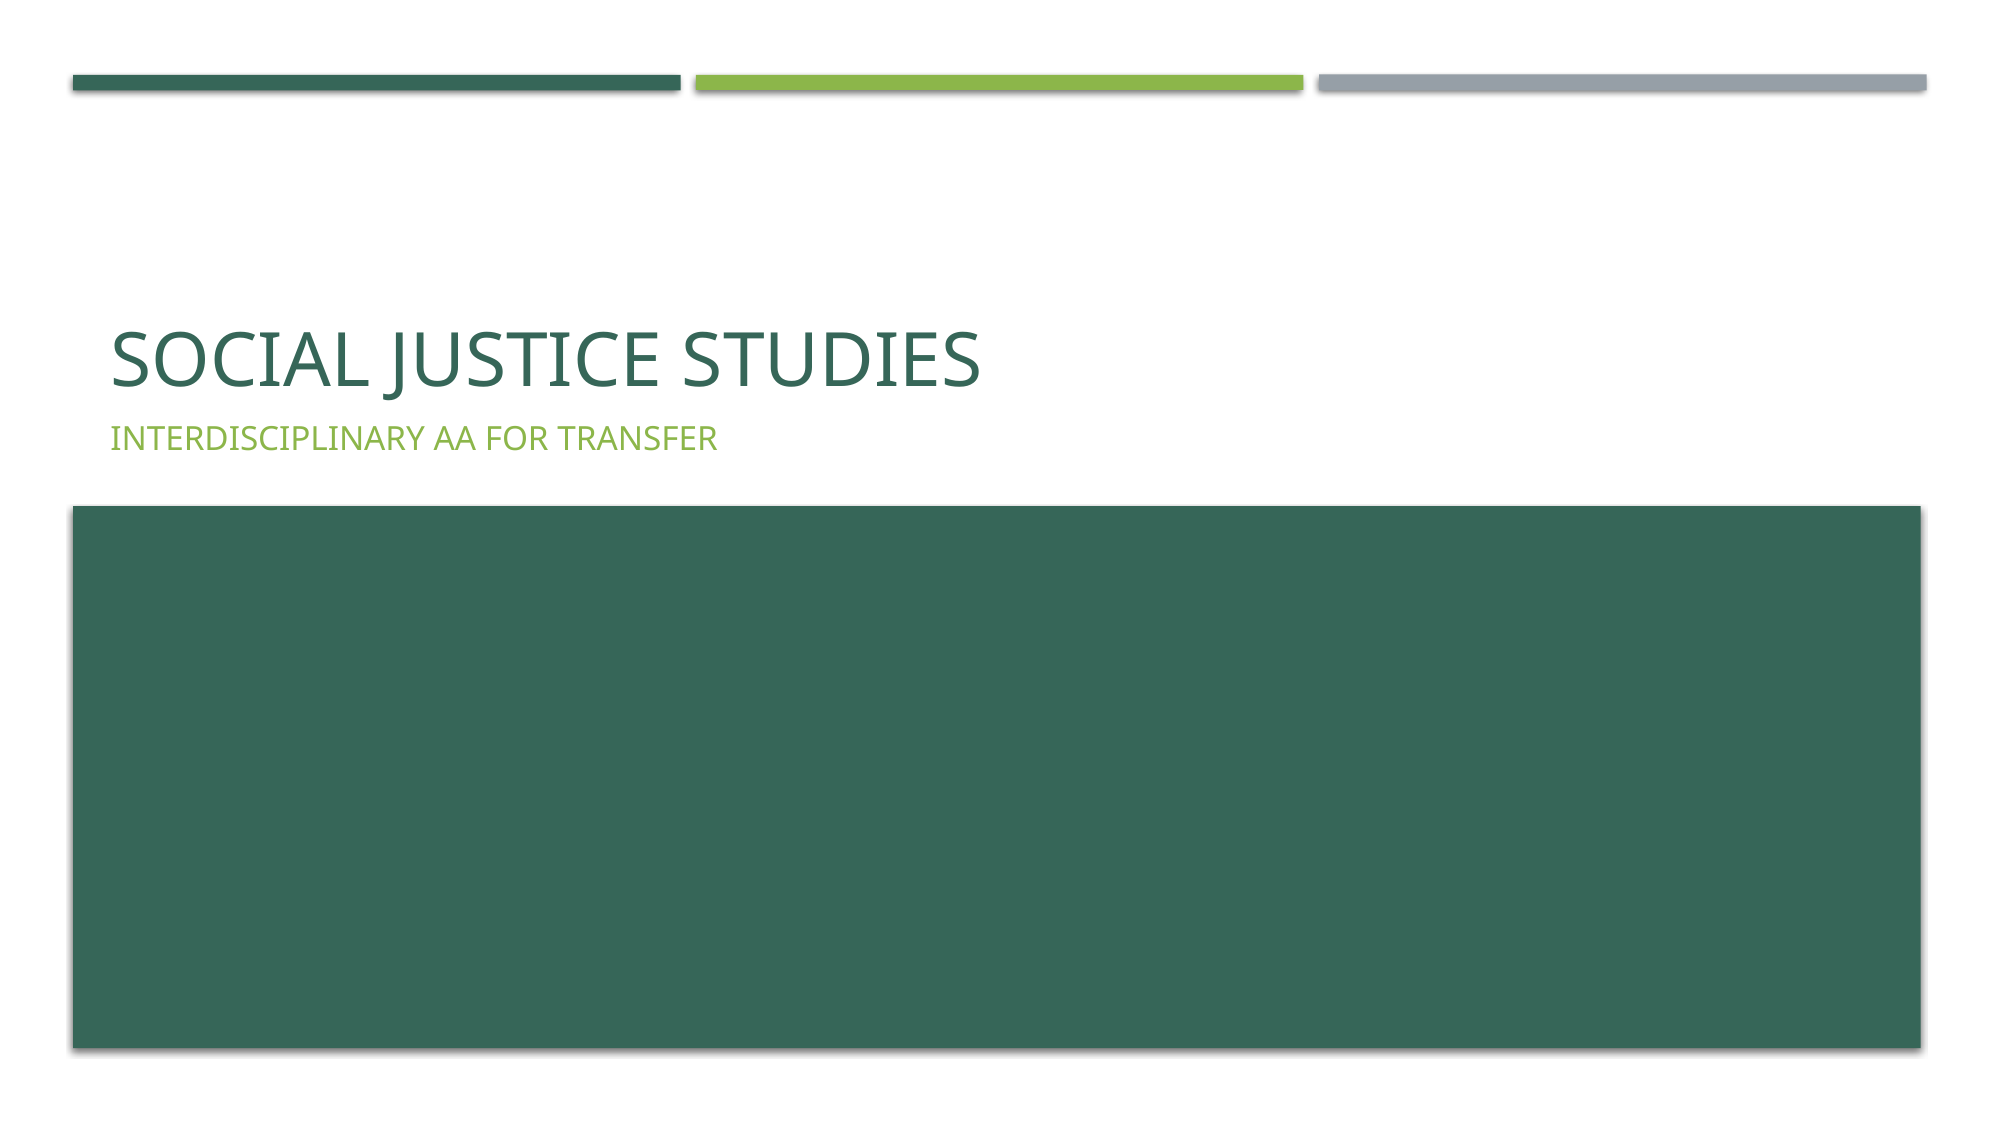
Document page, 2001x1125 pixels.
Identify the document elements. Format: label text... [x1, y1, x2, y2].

subtitle Interdisciplinary AA for Transfer [95, 409, 1899, 507]
title Social Justice Studies [95, 167, 1899, 409]
